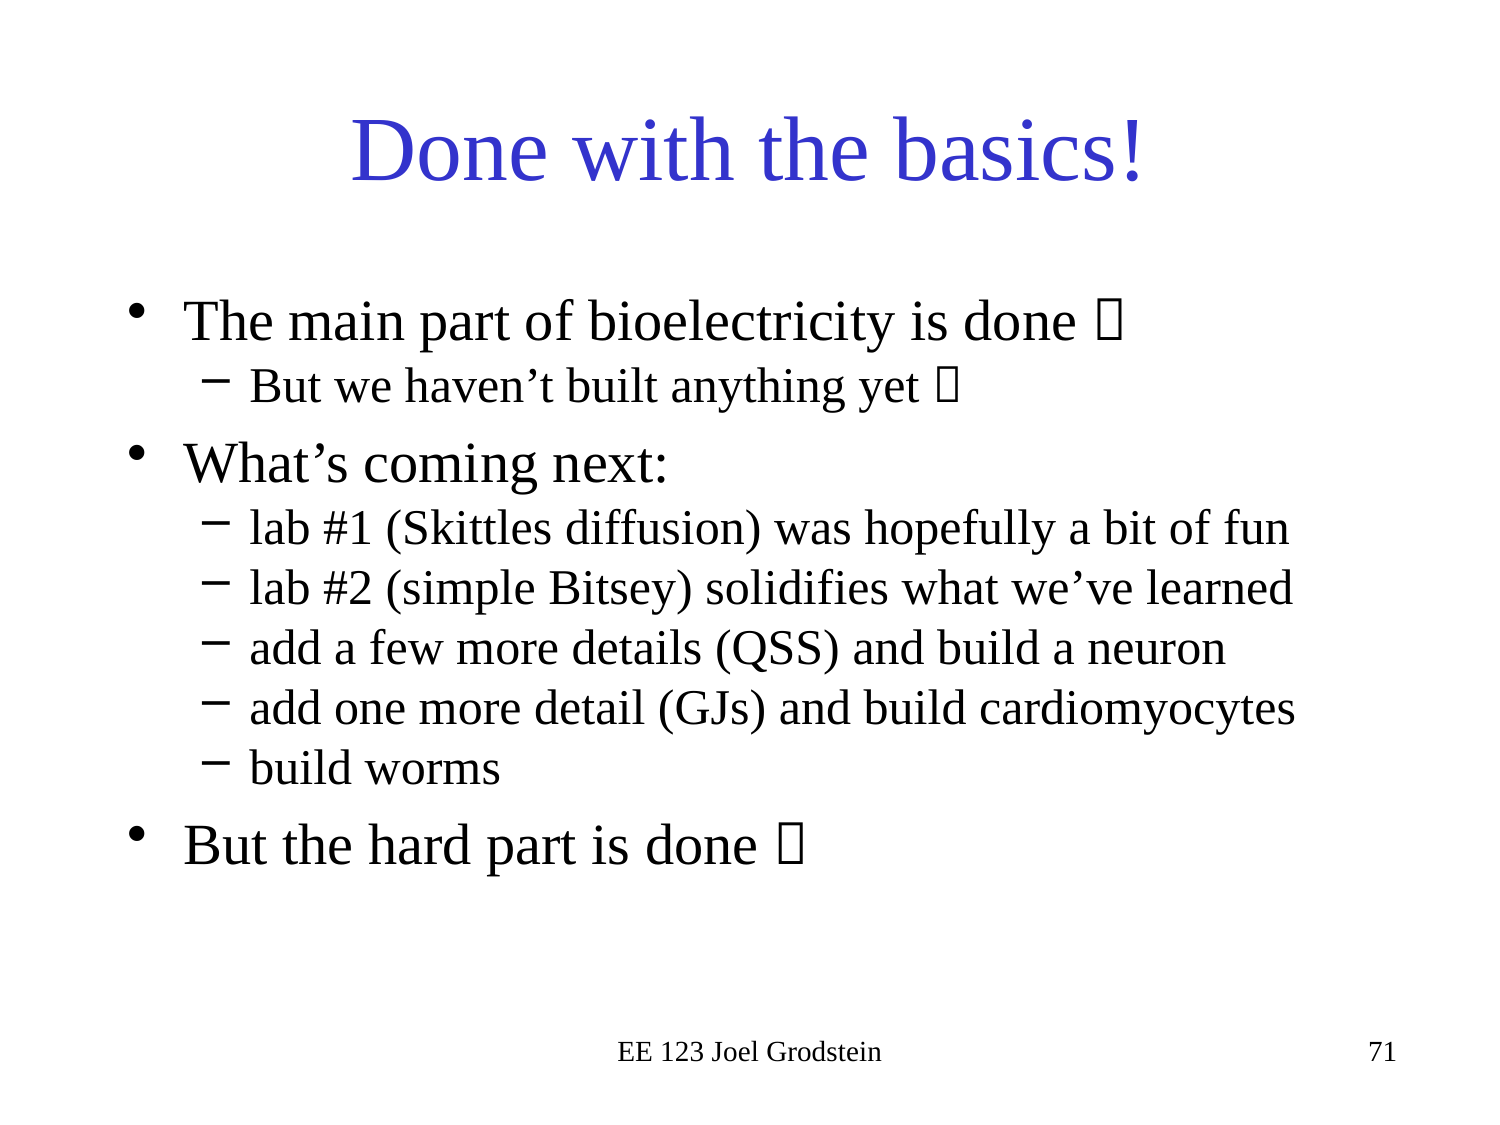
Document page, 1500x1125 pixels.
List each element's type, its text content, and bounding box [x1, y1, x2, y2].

footer EE 123 Joel Grodstein [512, 1024, 988, 1076]
title Done with the basics! [112, 50, 1388, 238]
list The main part of bioelectricity is done  But we haven’t built anything yet  What’s coming next: lab #1 (Skittles diffusion) was hopefully a bit of fun lab #2 (simple Bitsey) solidifies what we’ve learned add a few more details (QSS) and build a neuron add one more detail (GJs) and build cardiomyocytes build worms But the hard part is done  [112, 275, 1388, 1000]
